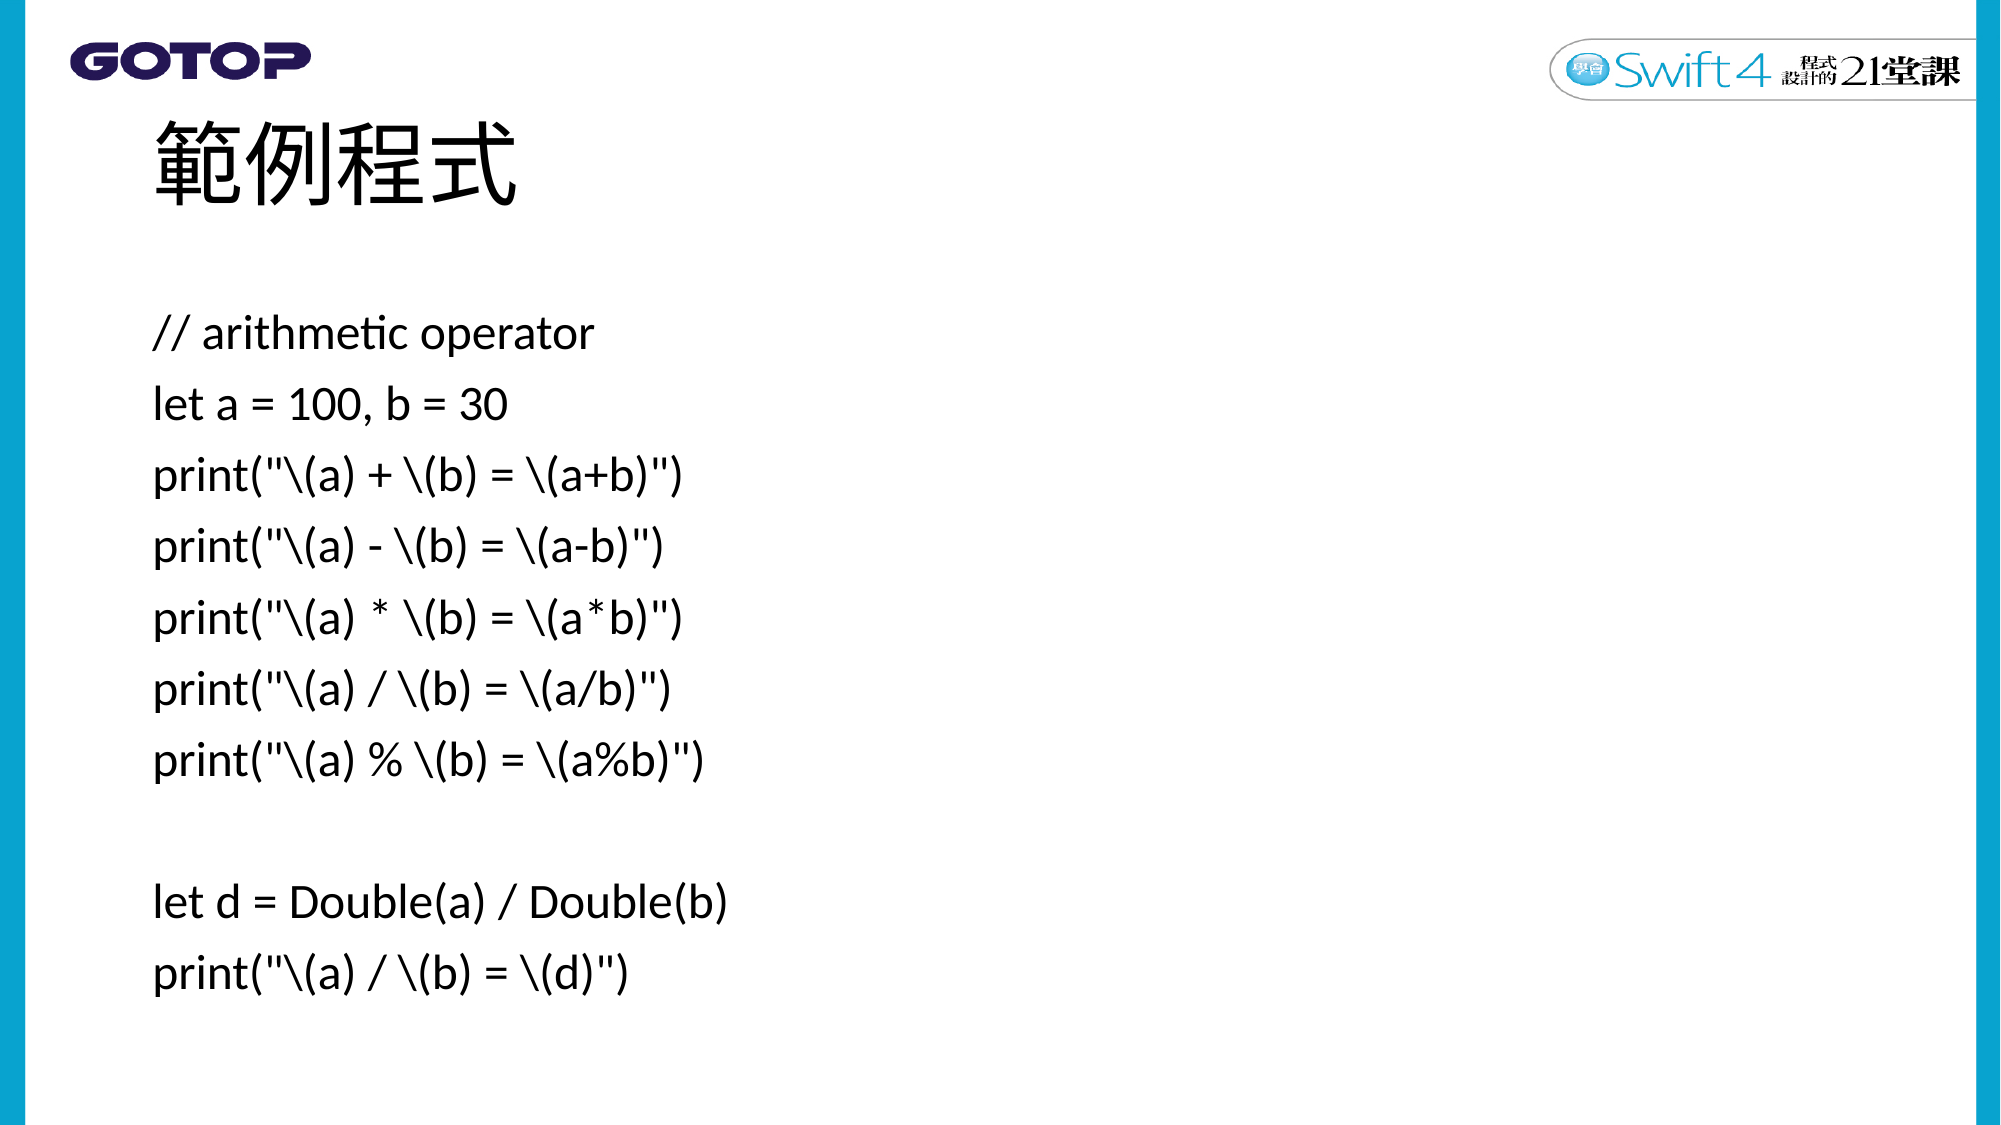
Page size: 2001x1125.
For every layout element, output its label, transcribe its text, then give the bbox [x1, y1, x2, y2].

list // arithmetic operator let a = 100, b = 30 print("\(a) + \(b) = \(a+b)") print("\(a) - \(b) = \(a-b)") print("\(a) * \(b) = \(a*b)") print("\(a) / \(b) = \(a/b)") print("\(a) % \(b) = \(a%b)") let d = Double(a) / Double(b) print("\(a) / \(b) = \(d)") [137, 299, 1863, 1014]
picture [26, 0, 1976, 1125]
title 範例程式 [137, 59, 1863, 278]
